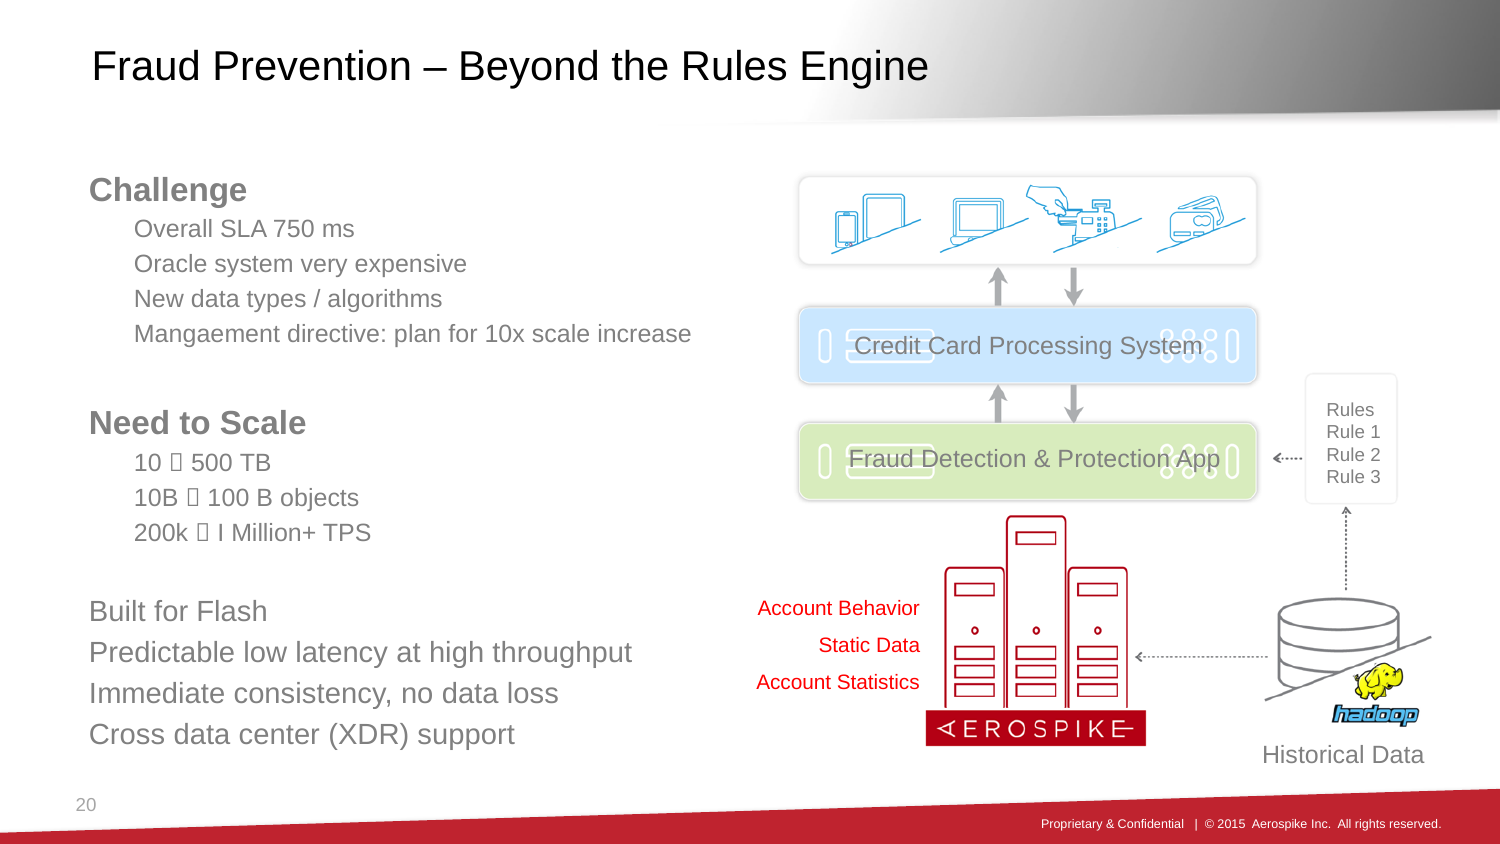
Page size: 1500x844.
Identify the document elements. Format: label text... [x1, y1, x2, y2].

title Fraud Prevention – Beyond the Rules Engine [76, 4, 1417, 124]
text_box Challenge Overall SLA 750 ms Oracle system very expensive New data types / algorithms Mangaement directive: plan for 10x scale increase Need to Scale 10  500 TB 10B  100 B objects 200k  I Million+ TPS Built for Flash Predictable low latency at high throughput Immediate consistency, no data loss Cross data center (XDR) support [74, 160, 737, 785]
picture [0, 0, 1500, 148]
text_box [710, 166, 1460, 778]
